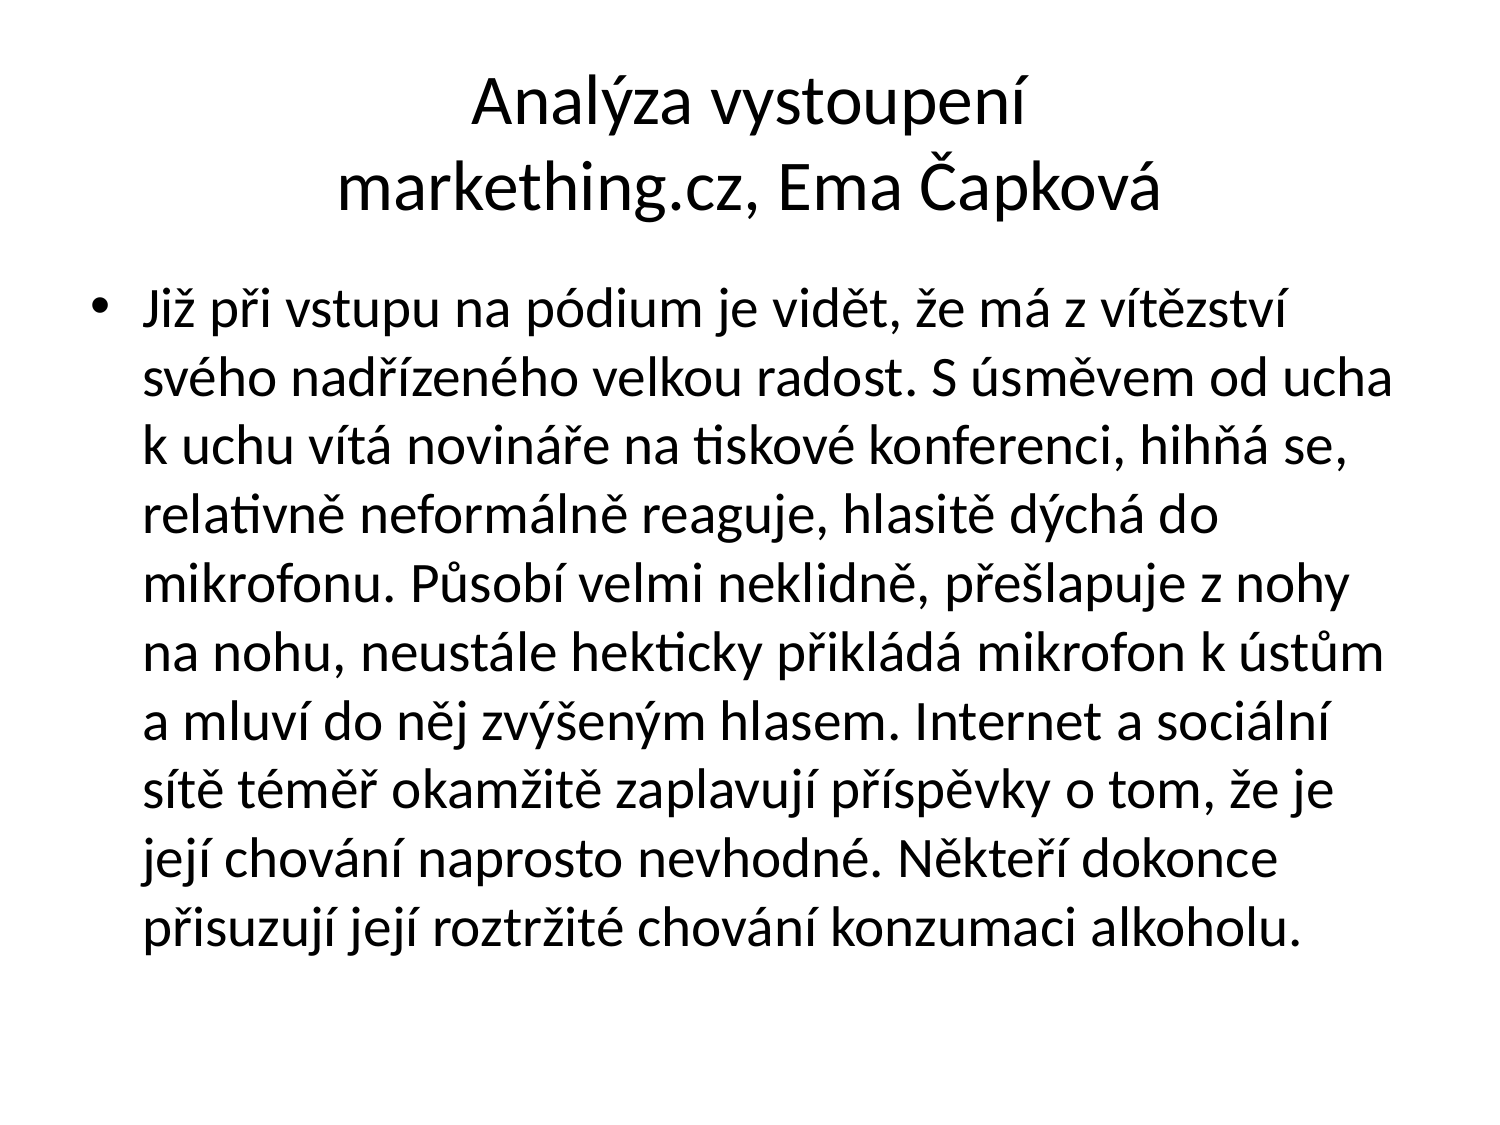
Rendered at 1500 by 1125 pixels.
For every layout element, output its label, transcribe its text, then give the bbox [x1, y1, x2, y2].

list Již při vstupu na pódium je vidět, že má z vítězství svého nadřízeného velkou radost. S úsměvem od ucha k uchu vítá novináře na tiskové konferenci, hihňá se, relativně neformálně reaguje, hlasitě dýchá do mikrofonu. Působí velmi neklidně, přešlapuje z nohy na nohu, neustále hekticky přikládá mikrofon k ústům a mluví do něj zvýšeným hlasem. Internet a sociální sítě téměř okamžitě zaplavují příspěvky o tom, že je její chování naprosto nevhodné. Někteří dokonce přisuzují její roztržité chování konzumaci alkoholu. [75, 262, 1425, 1005]
title Analýza vystoupení markething.cz, Ema Čapková [75, 45, 1425, 233]
